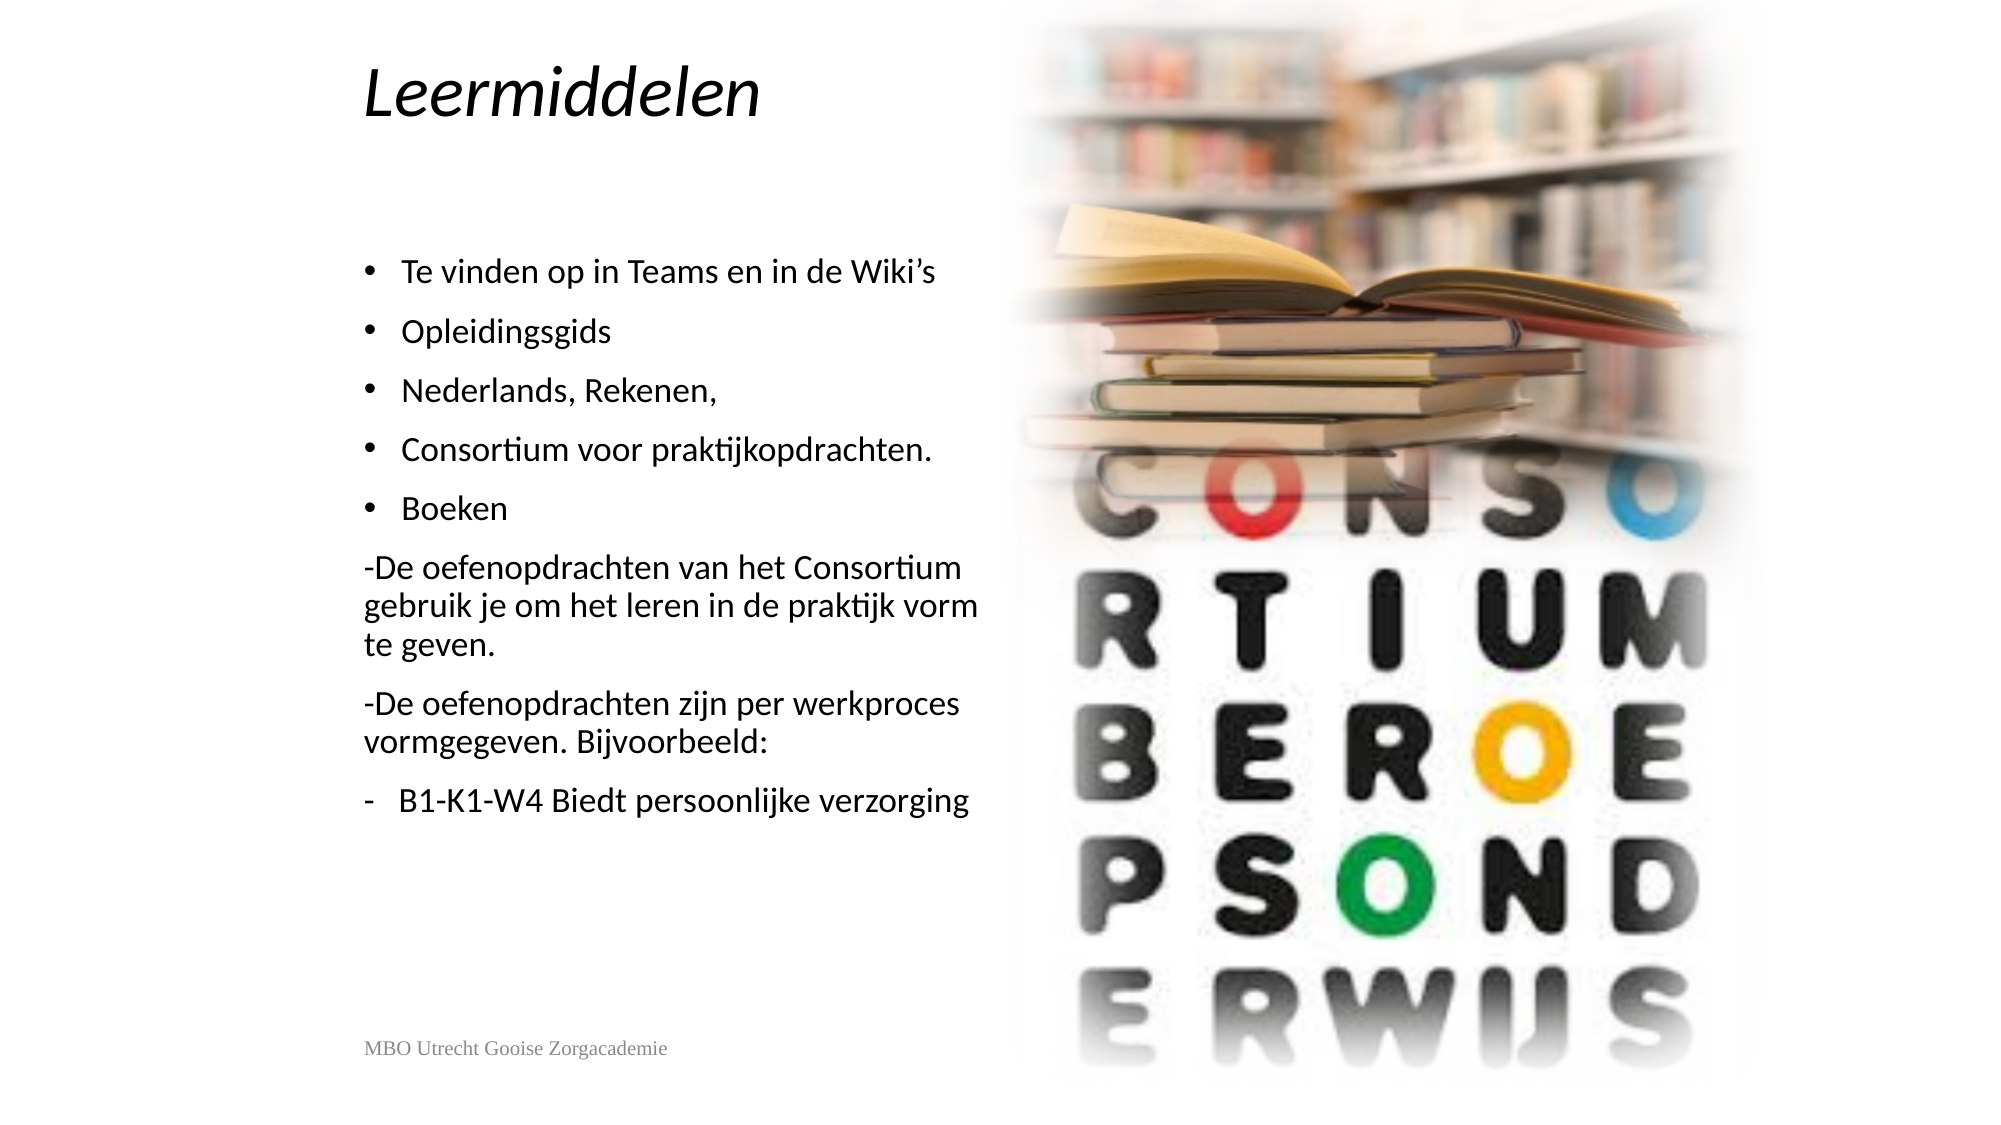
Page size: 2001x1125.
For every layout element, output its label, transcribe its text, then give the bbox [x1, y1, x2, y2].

footer MBO Utrecht Gooise Zorgacademie [349, 1020, 999, 1073]
title Leermiddelen [349, 26, 940, 138]
list Te vinden op in Teams en in de Wiki’s Opleidingsgids Nederlands, Rekenen, Consortium voor praktijkopdrachten. Boeken -De oefenopdrachten van het Consortium gebruik je om het leren in de praktijk vorm te geven.​ -De oefenopdrachten zijn per werkproces vormgegeven. Bijvoorbeeld:​ - B1-K1-W4 Biedt persoonlijke verzorging​ [349, 138, 998, 995]
picture [998, 0, 1770, 1100]
